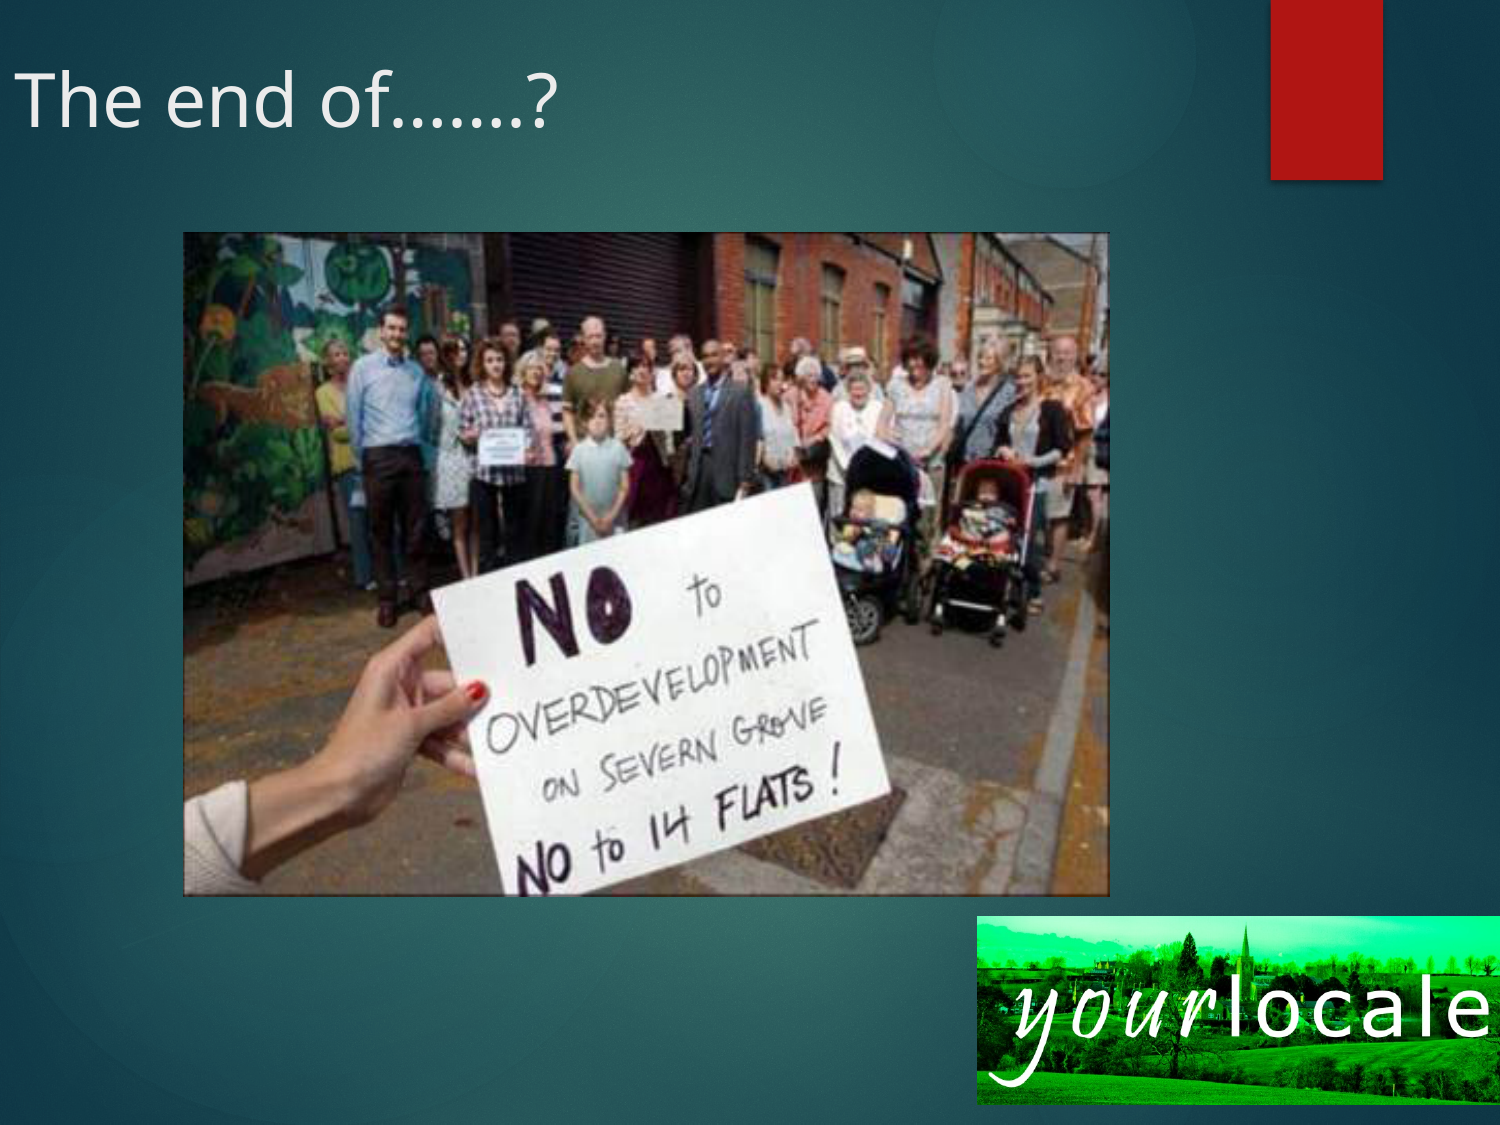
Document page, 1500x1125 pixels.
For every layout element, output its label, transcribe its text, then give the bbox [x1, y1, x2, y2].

title The end of…….? [0, 45, 1350, 233]
picture [977, 916, 1500, 1105]
picture [182, 232, 1110, 897]
